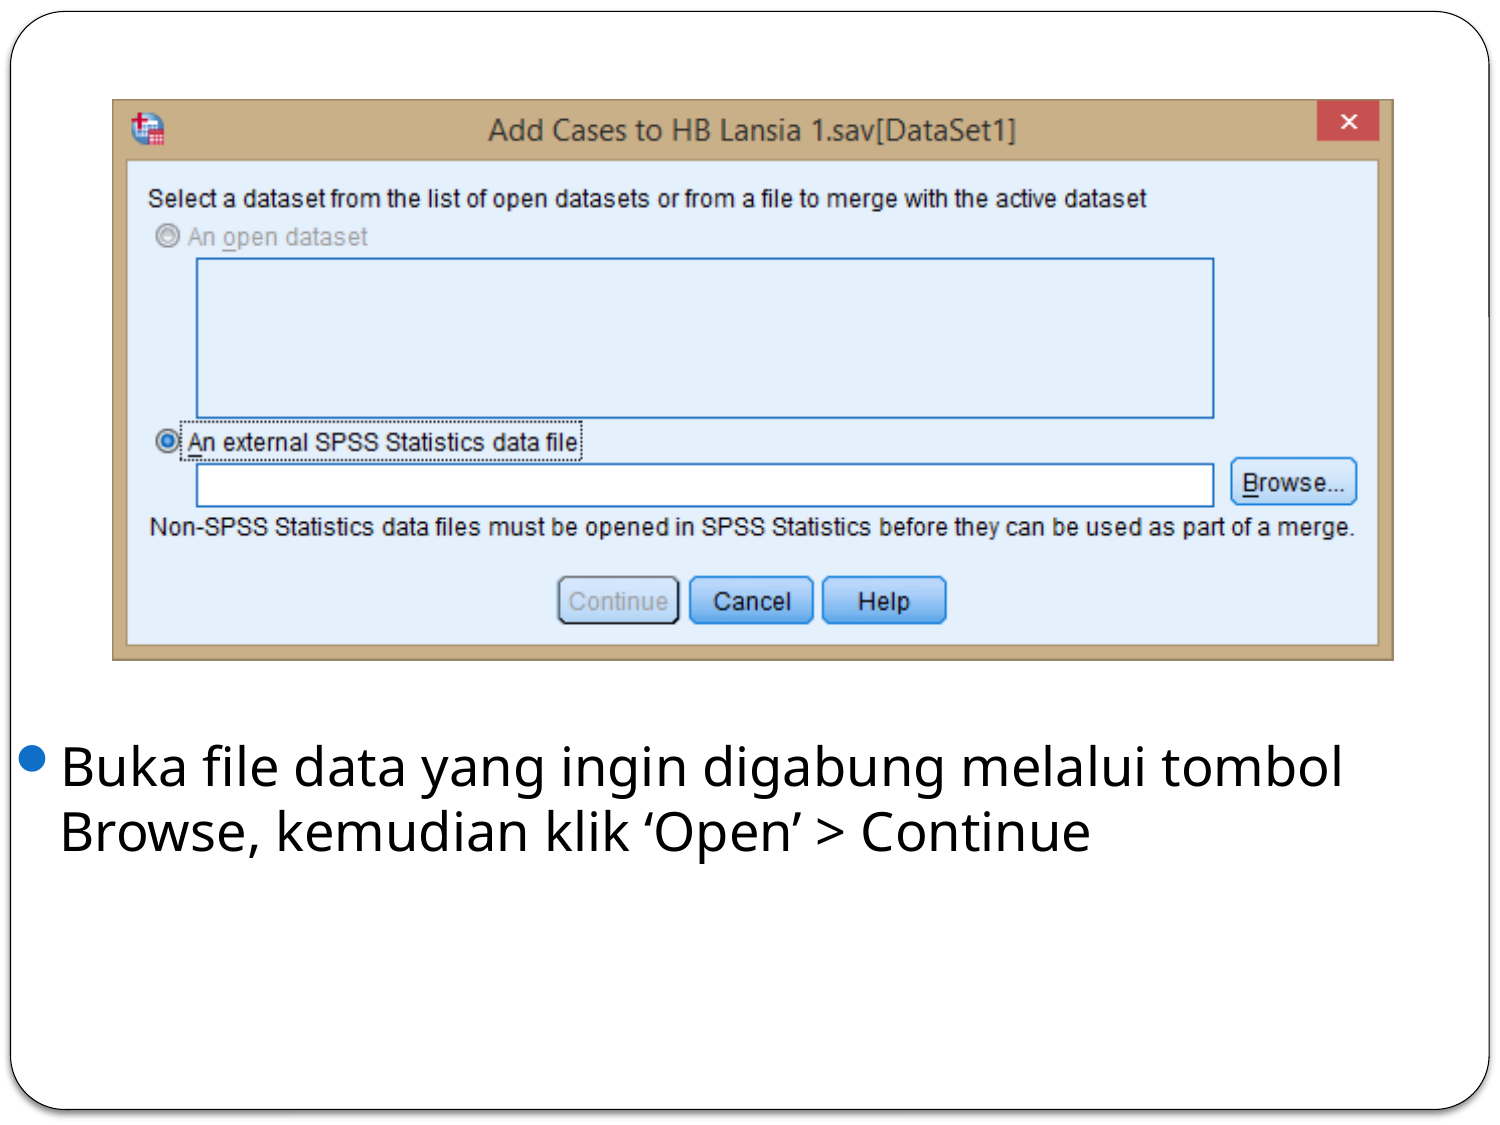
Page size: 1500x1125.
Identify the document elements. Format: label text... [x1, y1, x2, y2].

list Buka file data yang ingin digabung melalui tombol Browse, kemudian klik ‘Open’ > Continue [0, 725, 1500, 950]
picture [112, 99, 1394, 662]
